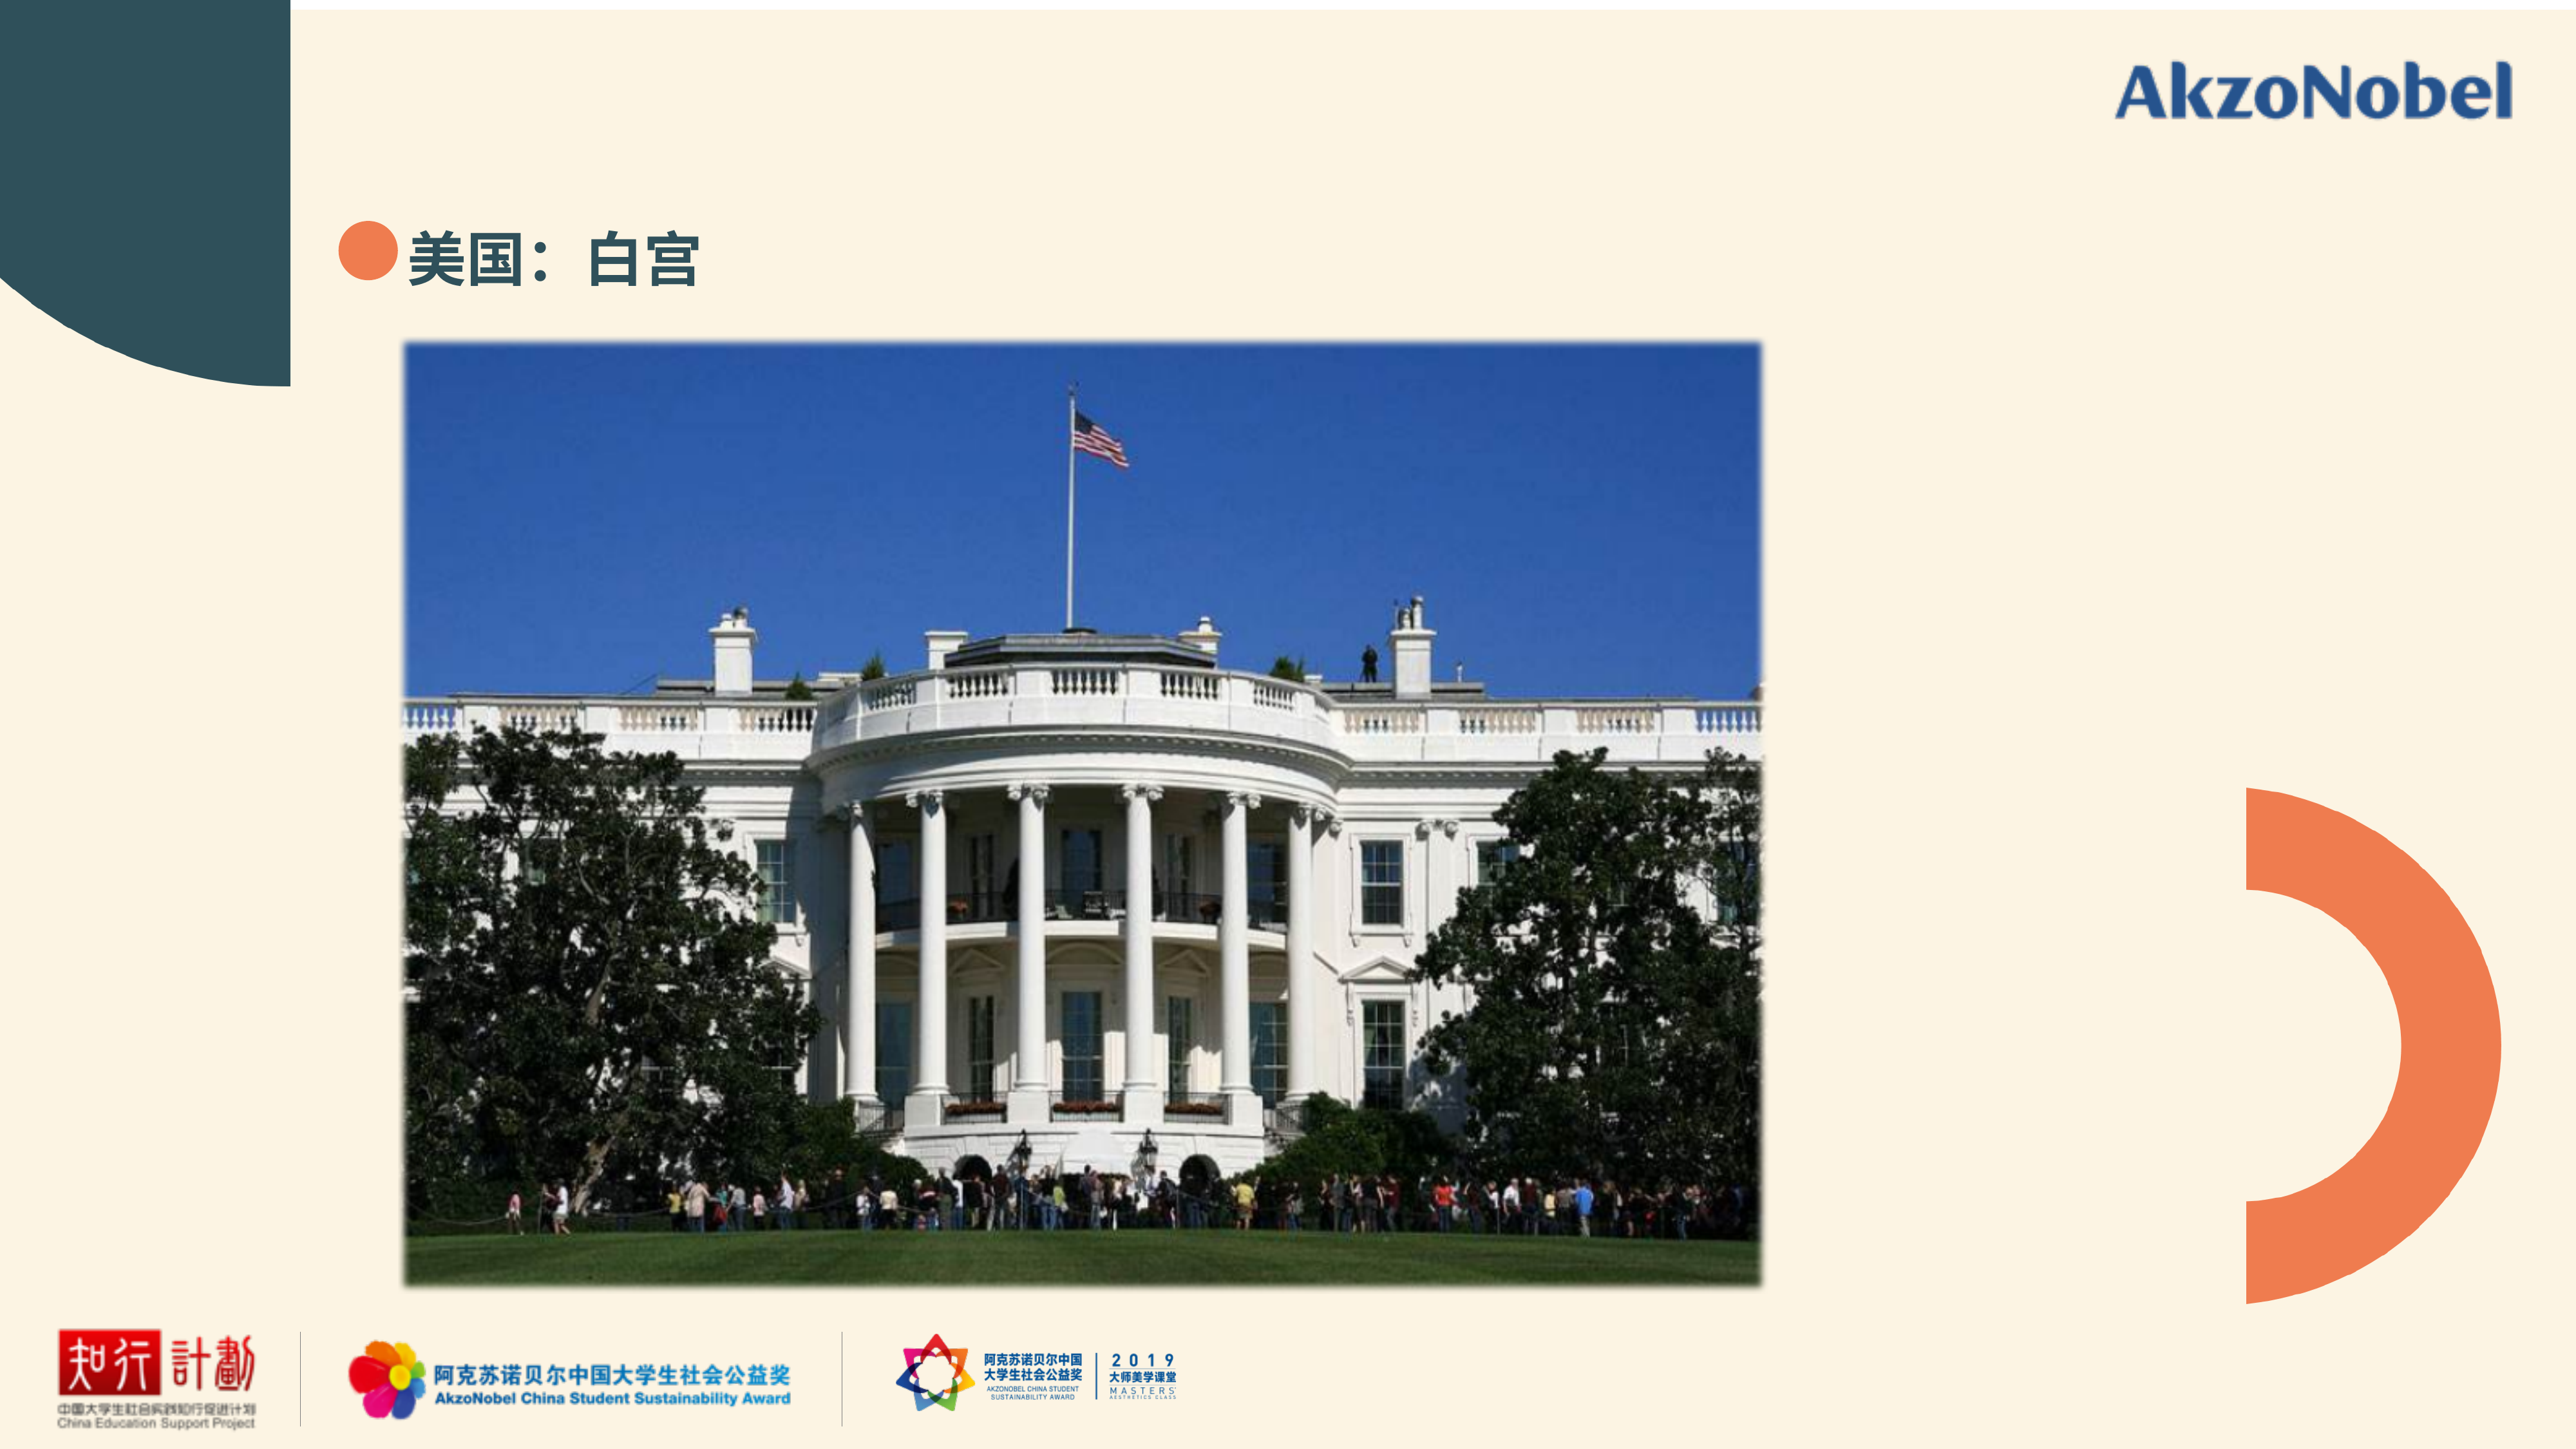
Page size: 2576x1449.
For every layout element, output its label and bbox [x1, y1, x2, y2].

text_box [50, 9, 2564, 1439]
picture [0, 0, 2576, 1449]
